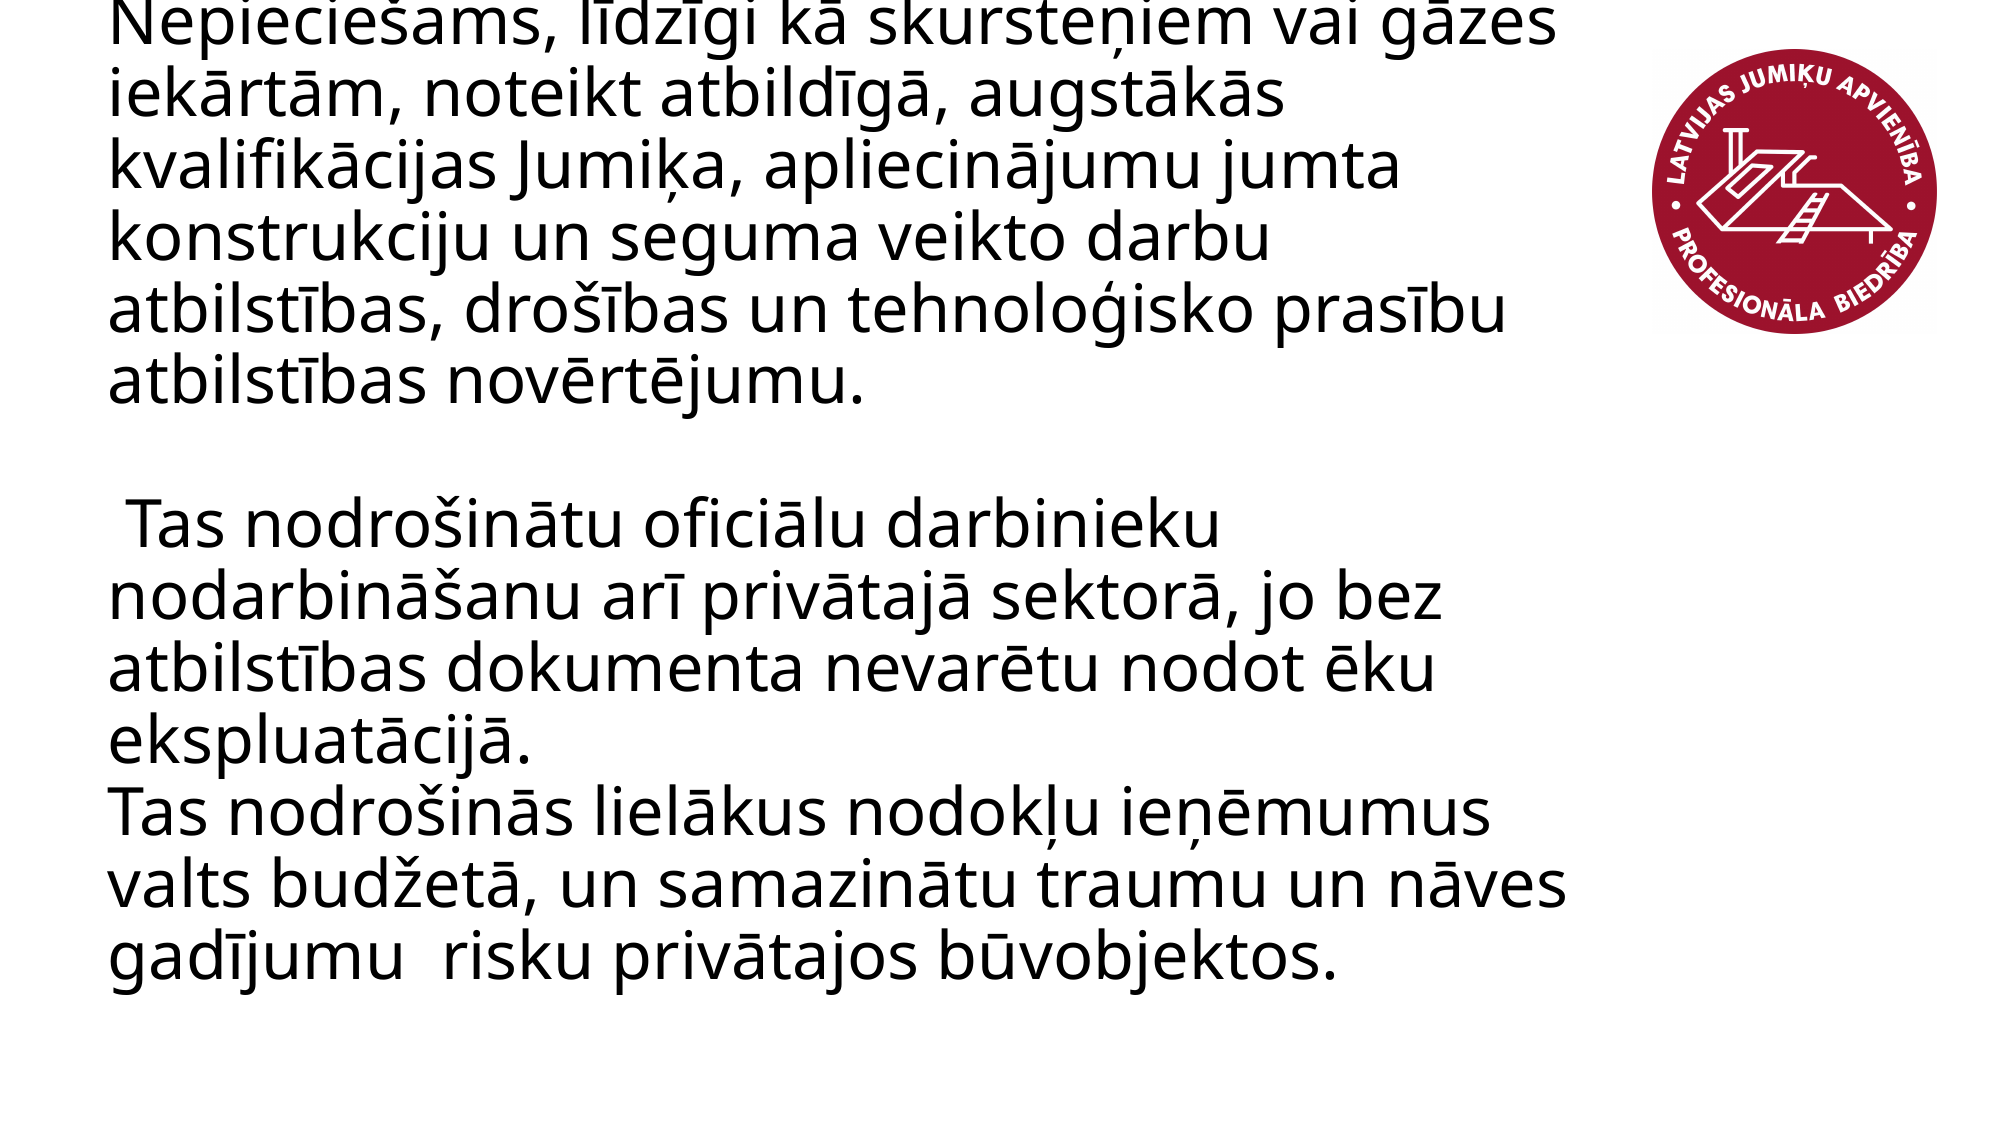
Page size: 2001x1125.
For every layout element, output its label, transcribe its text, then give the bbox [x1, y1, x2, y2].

title Nepieciešams, līdzīgi kā skursteņiem vai gāzes iekārtām, noteikt atbildīgā, augstākās kvalifikācijas Jumiķa, apliecinājumu jumta konstrukciju un seguma veikto darbu atbilstības, drošības un tehnoloģisko prasību atbilstības novērtējumu. Tas nodrošinātu oficiālu darbinieku nodarbināšanu arī privātajā sektorā, jo bez atbilstības dokumenta nevarētu nodot ēku ekspluatācijā. Tas nodrošinās lielākus nodokļu ieņēmumus valts budžetā, un samazinātu traumu un nāves gadījumu risku privātajos būvobjektos. [92, 562, 1593, 1002]
picture [1652, 49, 1937, 334]
